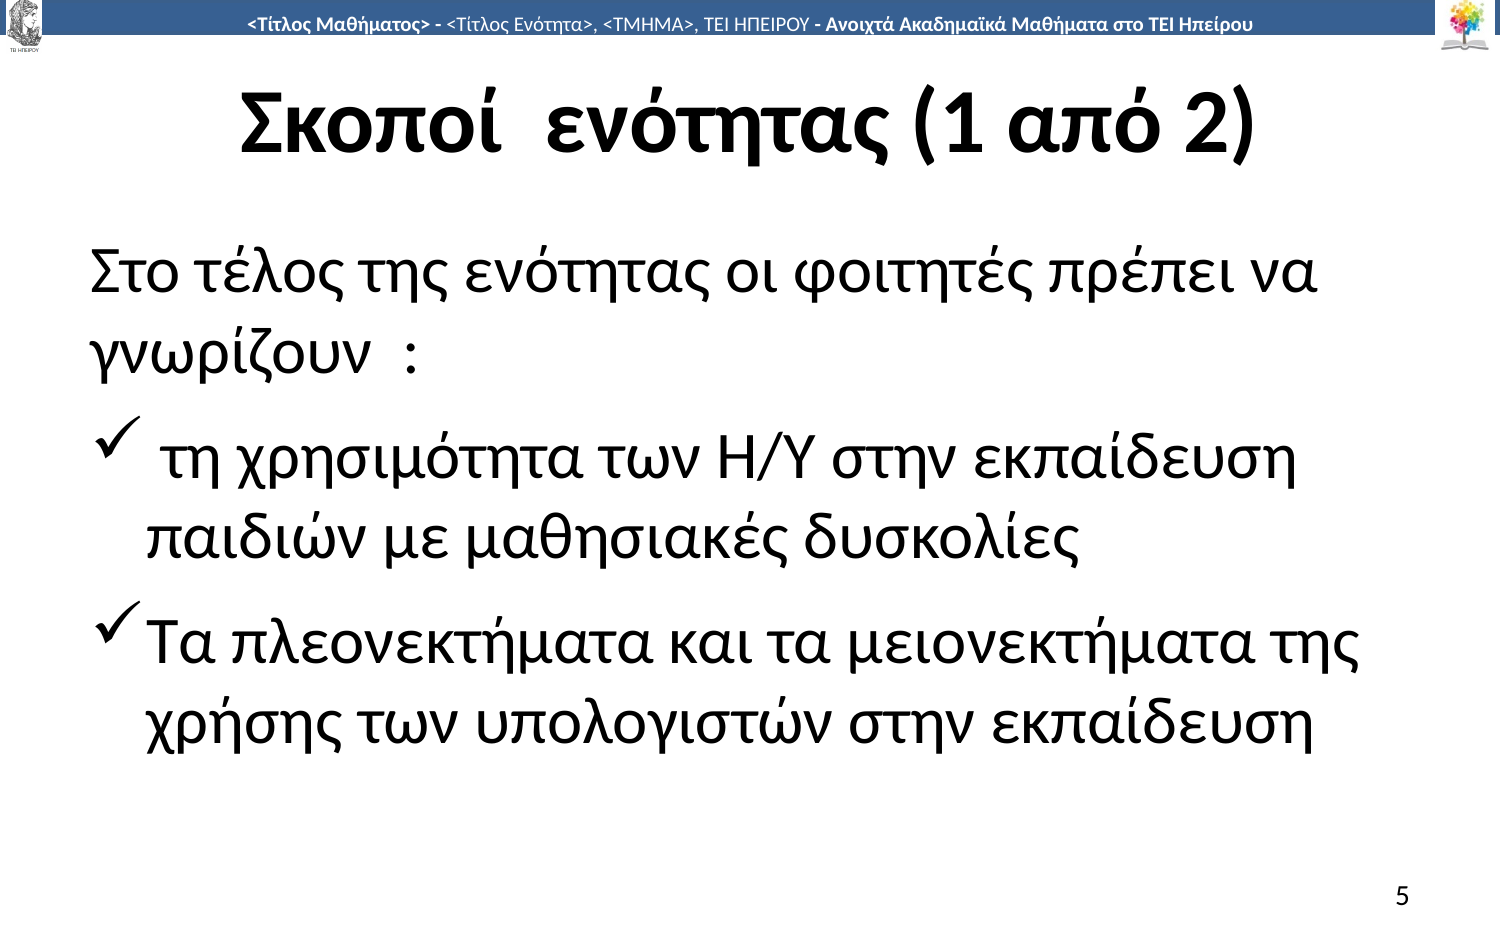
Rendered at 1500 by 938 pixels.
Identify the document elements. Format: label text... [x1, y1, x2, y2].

picture [6, 0, 42, 54]
title Σκοποί ενότητας (1 από 2) [75, 37, 1425, 194]
list Στο τέλος της ενότητας οι φοιτητές πρέπει να γνωρίζουν : τη χρησιμότητα των Η/Υ στην εκπαίδευση παιδιών με μαθησιακές δυσκολίες Τα πλεονεκτήματα και τα μειονεκτήματα της χρήσης των υπολογιστών στην εκπαίδευση [75, 218, 1425, 838]
slide_number 5 [1074, 868, 1425, 919]
picture [1435, 0, 1495, 52]
